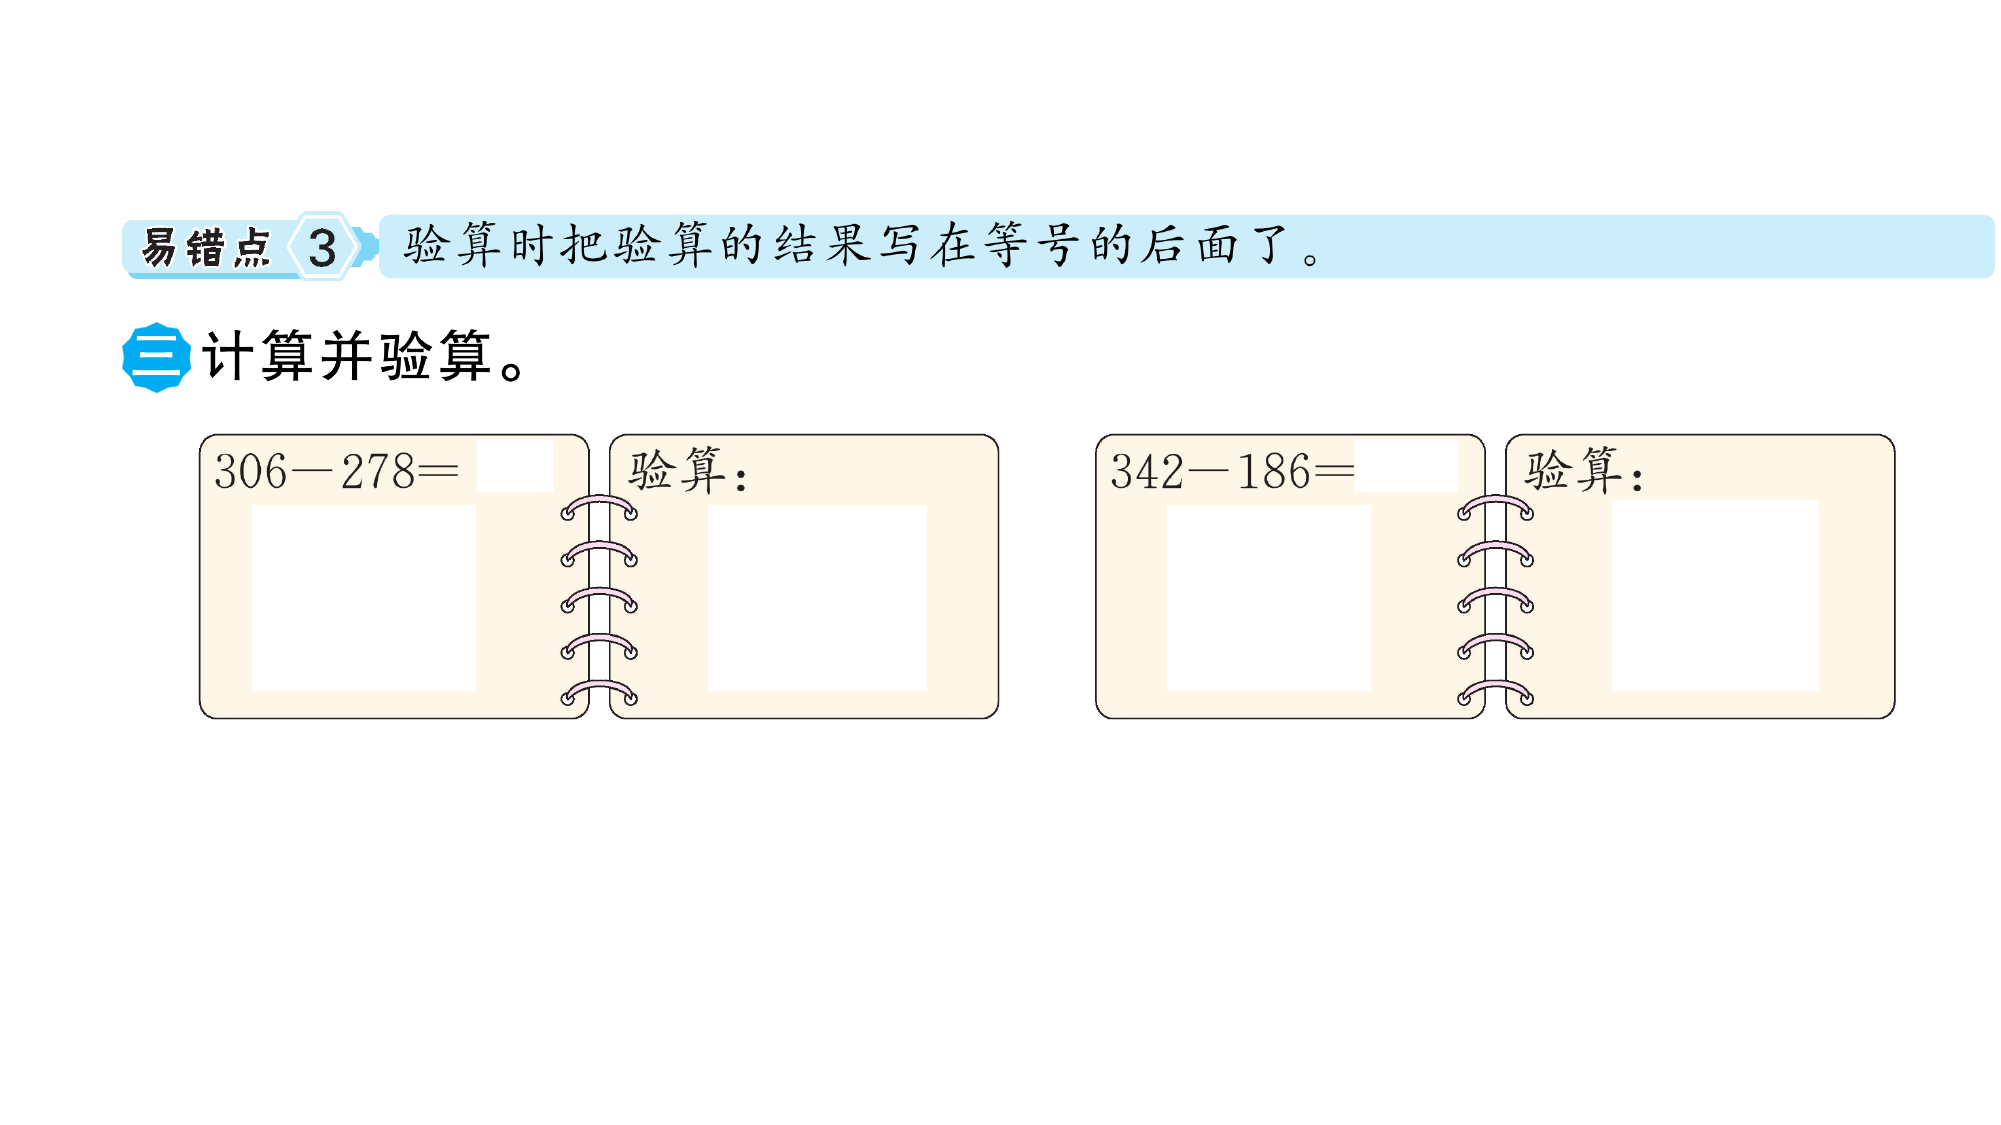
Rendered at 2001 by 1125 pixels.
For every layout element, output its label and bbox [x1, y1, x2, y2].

picture [118, 177, 2000, 741]
